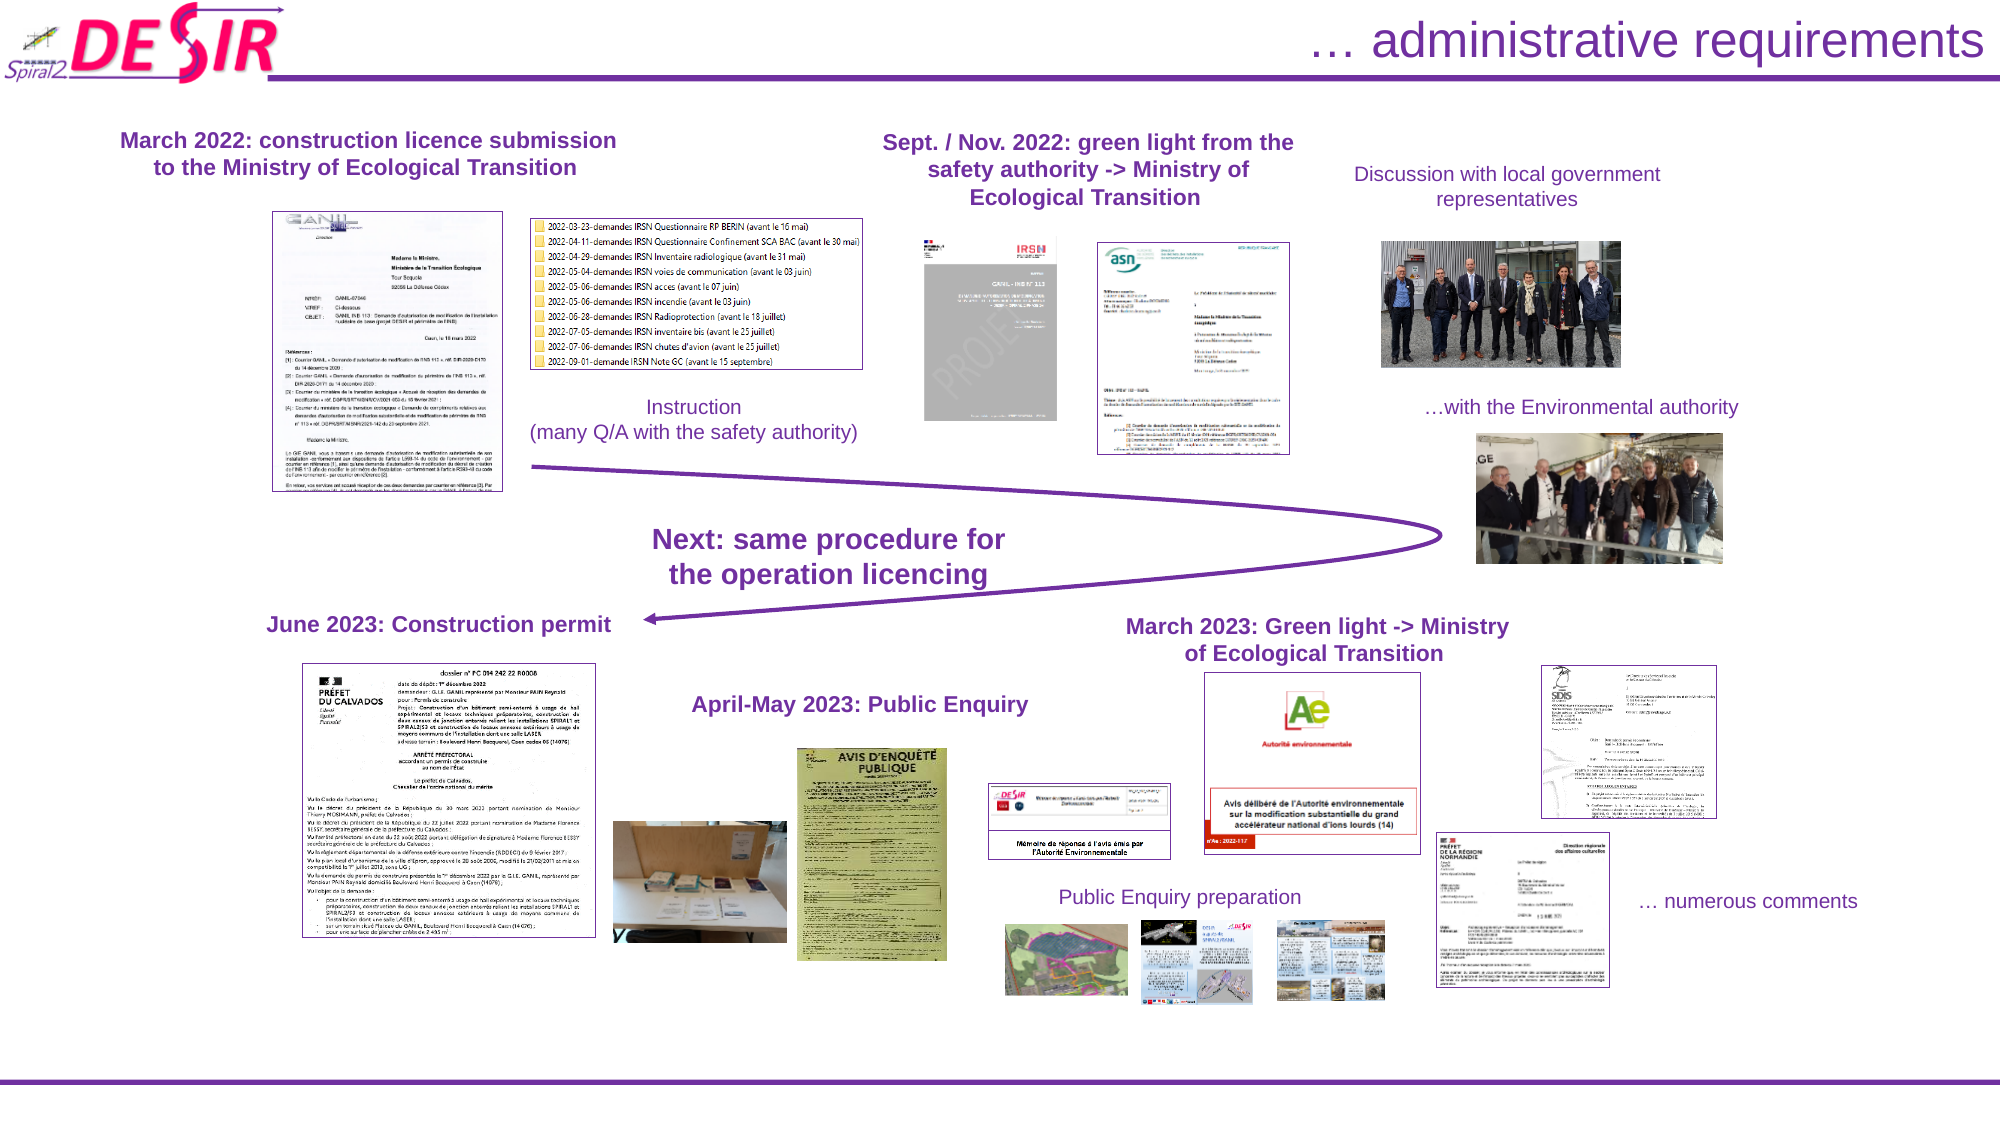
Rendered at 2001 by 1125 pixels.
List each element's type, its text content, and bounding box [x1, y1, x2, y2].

title … administrative requirements [448, 0, 2000, 67]
text_box Instruction (many Q/A with the safety authority) [508, 386, 912, 451]
picture [1204, 672, 1421, 855]
text_box Sept. / Nov. 2022: green light from the safety authority -> Ministry of Ecological Transition [858, 120, 1319, 218]
text_box [531, 464, 1443, 591]
text_box …with the Environmental authority [1366, 386, 1797, 427]
picture [1436, 832, 1611, 988]
text_box [627, 598, 958, 626]
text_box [988, 783, 1171, 860]
picture [919, 236, 1058, 422]
text_box April-May 2023: Public Enquiry [645, 682, 1076, 725]
picture [1541, 665, 1717, 819]
picture [1005, 924, 1128, 996]
picture [0, 0, 292, 90]
text_box March 2022: construction licence submission to the Ministry of Ecological Transition [93, 117, 644, 188]
text_box Discussion with local government representatives [1292, 153, 1723, 218]
picture [302, 663, 596, 938]
text_box March 2023: Green light -> Ministry of Ecological Transition [1102, 604, 1533, 674]
picture [1140, 920, 1254, 1005]
picture [1380, 240, 1622, 369]
picture [796, 747, 947, 961]
picture [1476, 433, 1723, 564]
picture [529, 217, 863, 370]
picture [1277, 920, 1385, 1001]
text_box Next: same procedure for the operation licencing [613, 513, 1045, 598]
text_box … numerous comments [1616, 879, 1963, 920]
text_box Public Enquiry preparation [965, 875, 1396, 916]
picture [613, 821, 788, 943]
text_box June 2023: Construction permit [223, 602, 655, 645]
picture [272, 211, 504, 493]
picture [1097, 242, 1290, 456]
